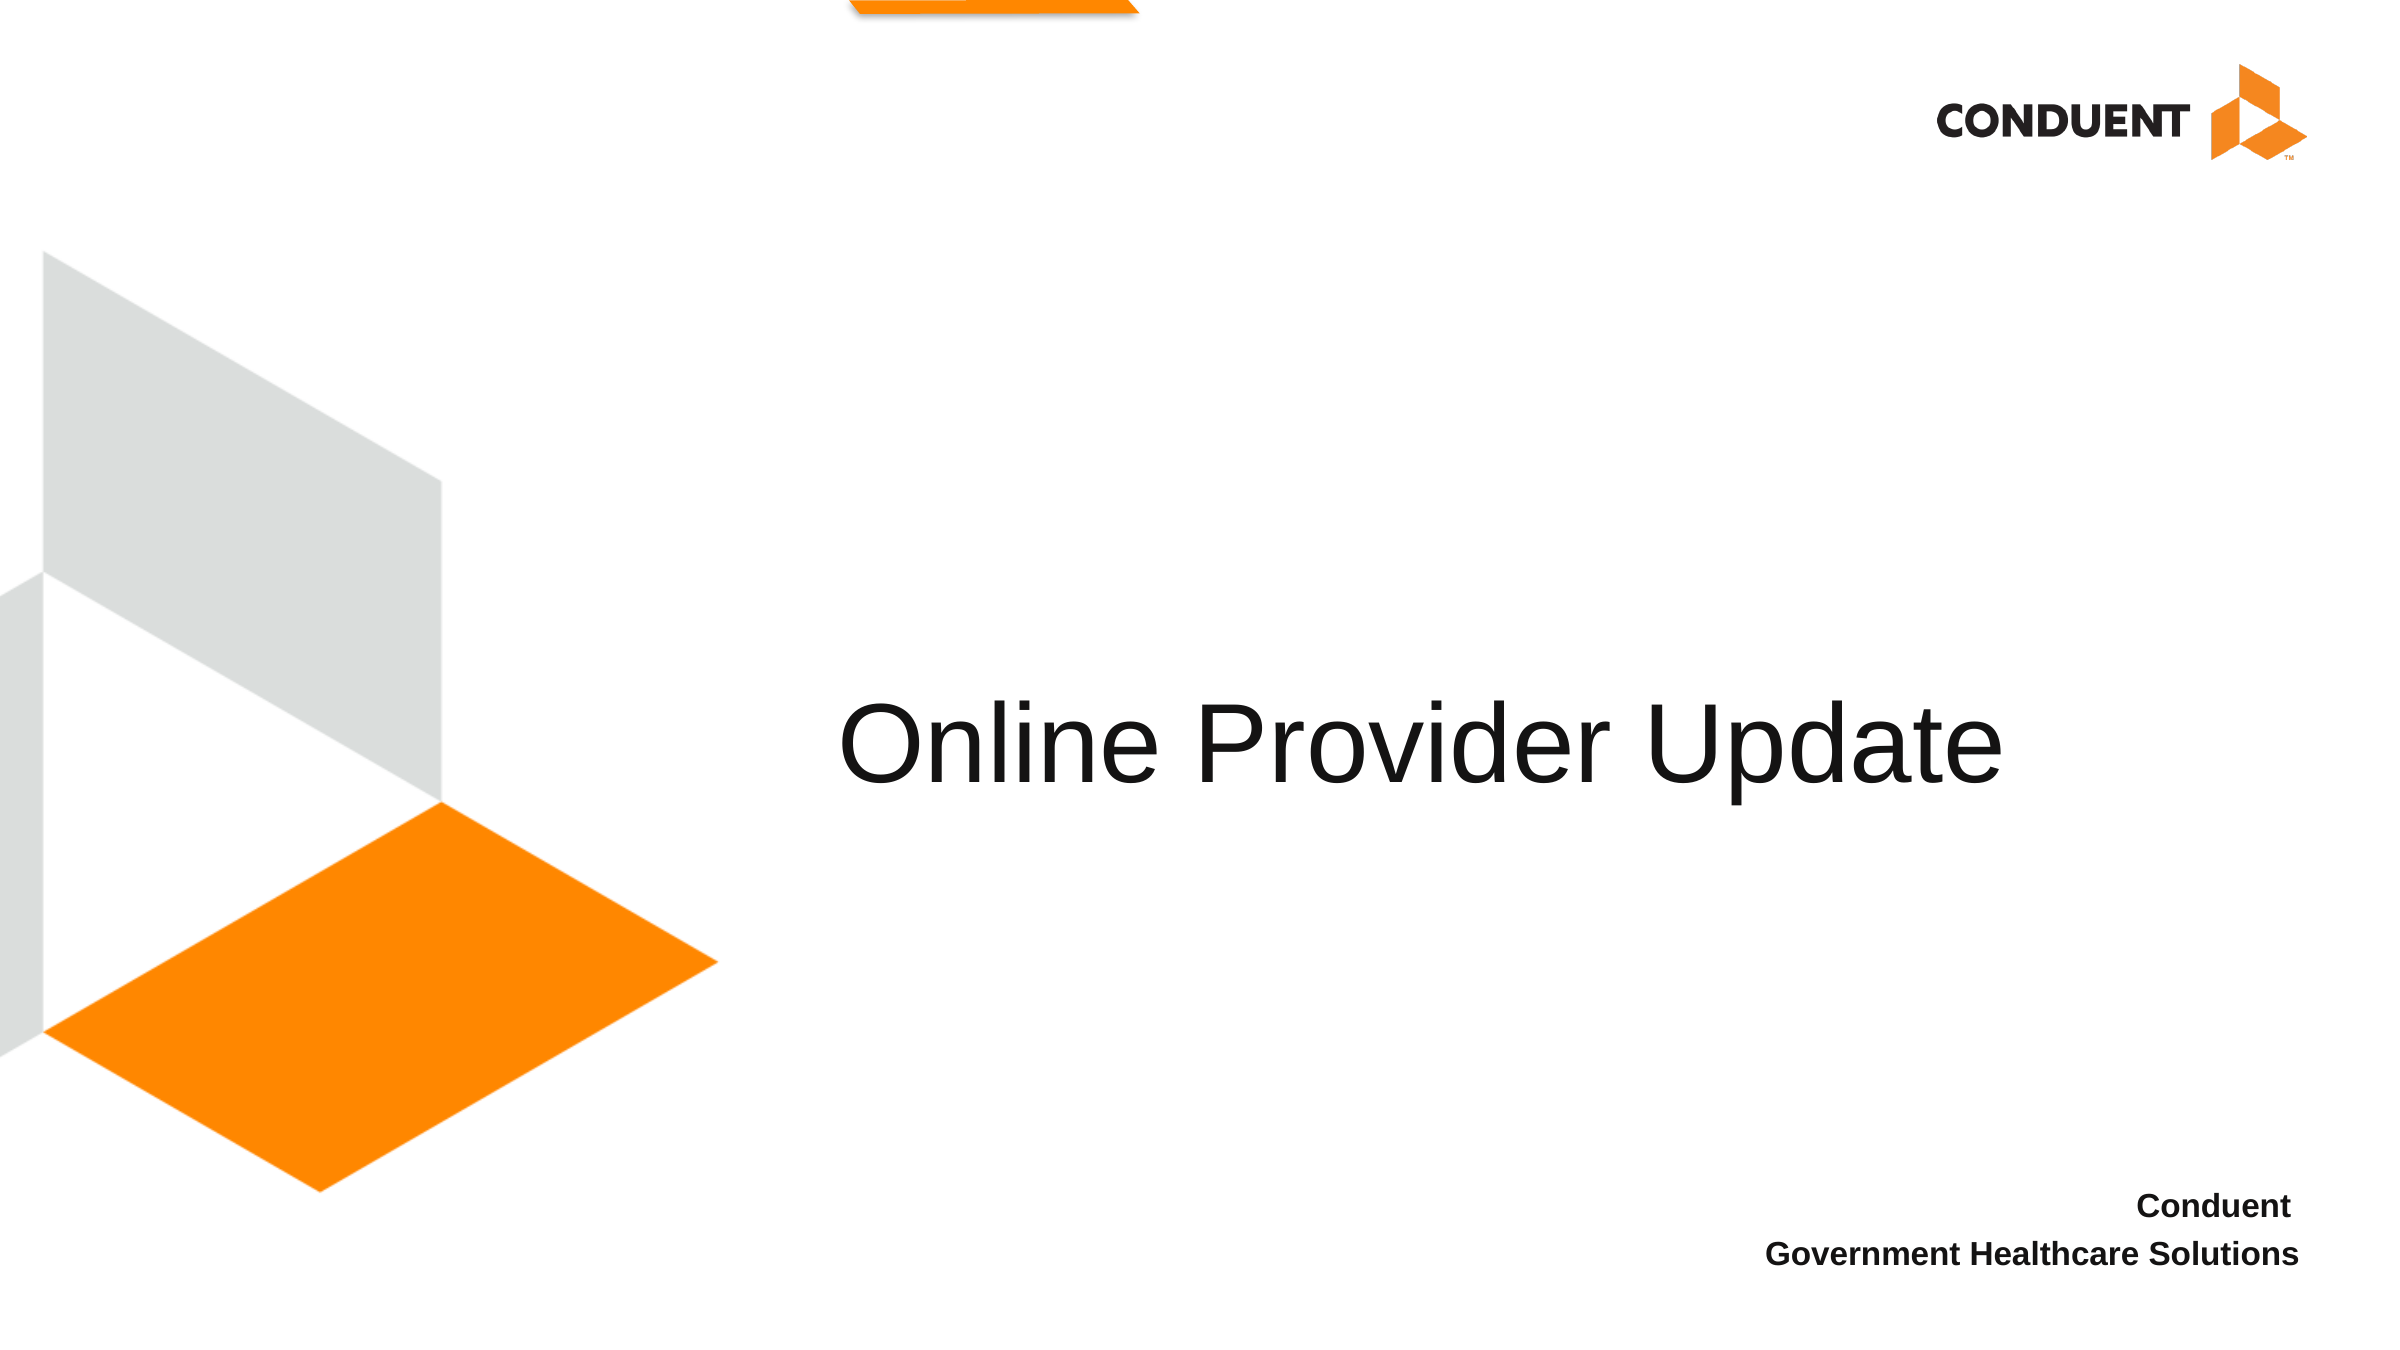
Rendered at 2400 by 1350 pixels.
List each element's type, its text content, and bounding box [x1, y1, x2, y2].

title Online Provider Update [822, 587, 2343, 813]
list Conduent Government Healthcare Solutions [1412, 1176, 2316, 1296]
